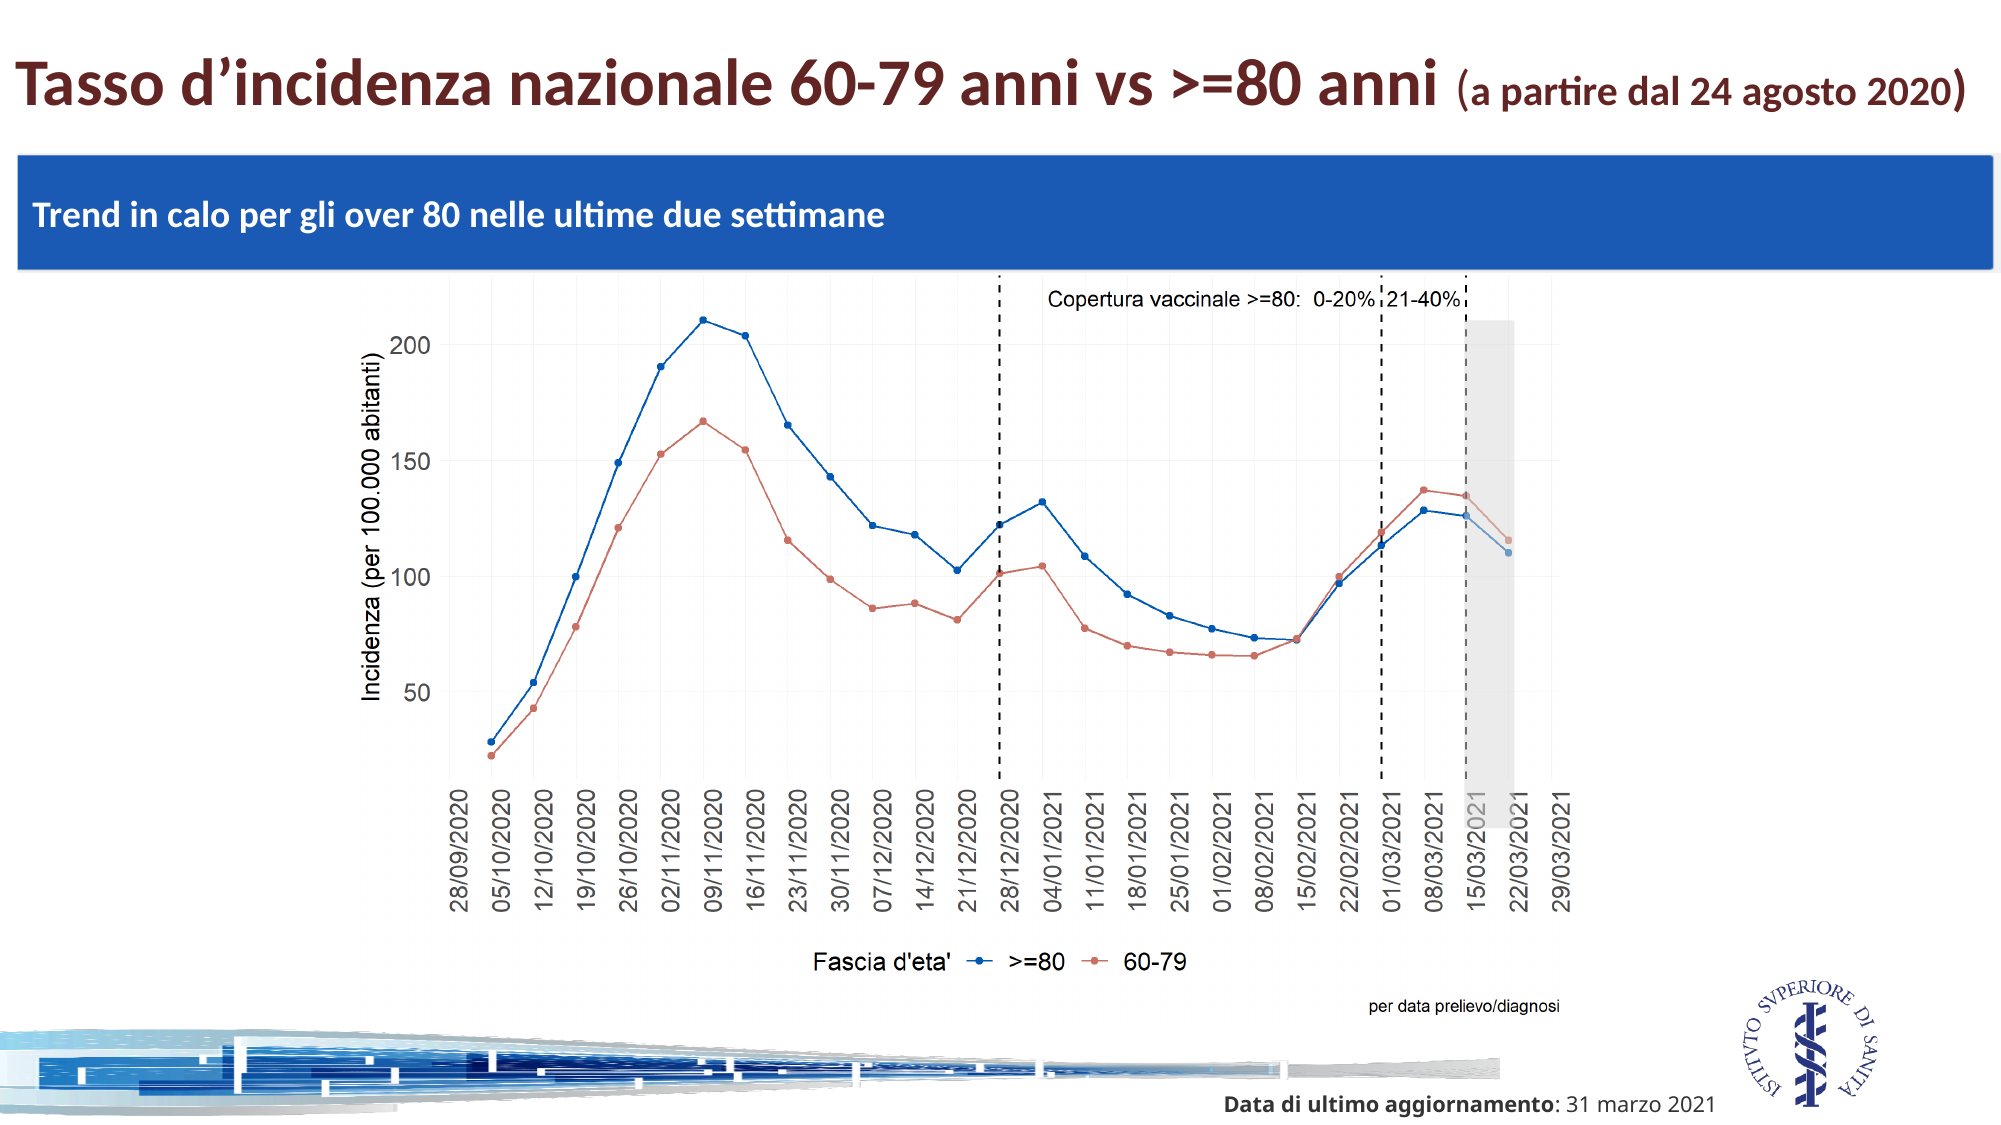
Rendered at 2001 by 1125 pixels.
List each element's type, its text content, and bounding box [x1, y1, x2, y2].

text_box Tasso d’incidenza nazionale 60-79 anni vs >=80 anni (a partire dal 24 agosto 2020) [0, 14, 2000, 153]
picture [0, 152, 2001, 1125]
picture [1742, 979, 1878, 1107]
text_box Data di ultimo aggiornamento: 31 marzo 2021 [1208, 1083, 1733, 1125]
